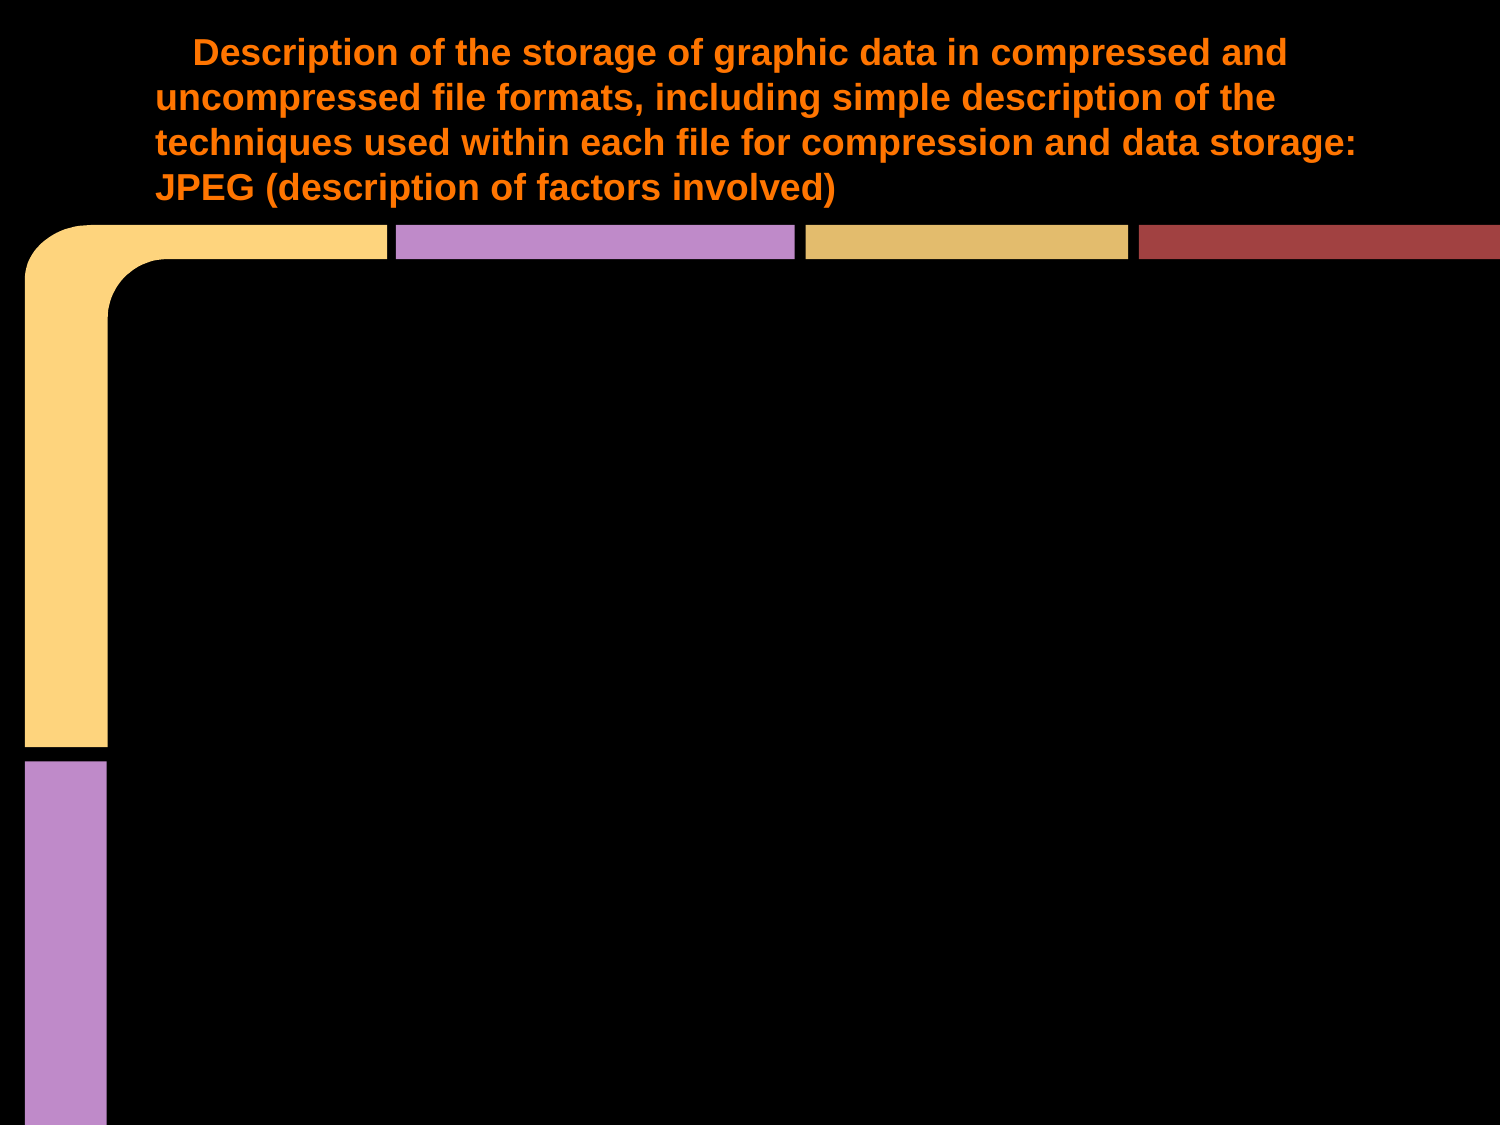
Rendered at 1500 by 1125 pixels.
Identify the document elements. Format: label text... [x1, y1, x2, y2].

title Description of the storage of graphic data in compressed and uncompressed file formats, including simple description of the techniques used within each file for compression and data storage: JPEG (description of factors involved) [140, 35, 1425, 223]
